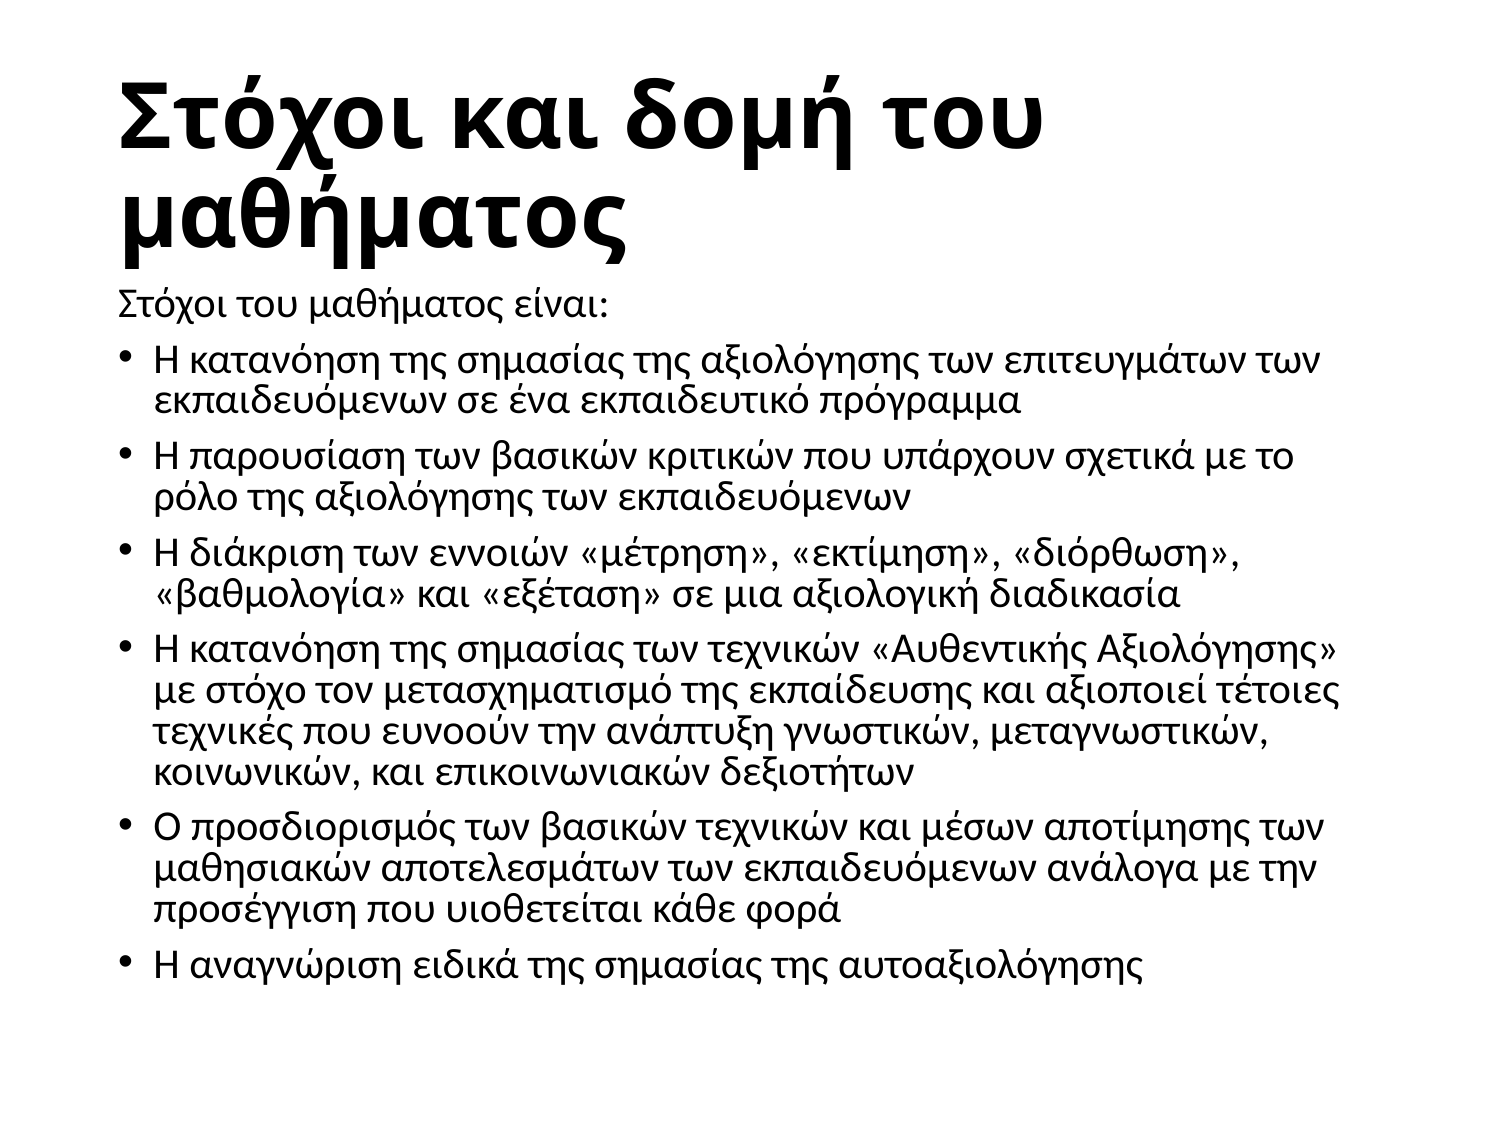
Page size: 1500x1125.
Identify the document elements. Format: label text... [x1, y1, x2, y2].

list Στόχοι του μαθήματος είναι: Η κατανόηση της σημασίας της αξιολόγησης των επιτευγμάτων των εκπαιδευόμενων σε ένα εκπαιδευτικό πρόγραμμα Η παρουσίαση των βασικών κριτικών που υπάρχουν σχετικά με το ρόλο της αξιολόγησης των εκπαιδευόμενων Η διάκριση των εννοιών «μέτρηση», «εκτίμηση», «διόρθωση», «βαθμολογία» και «εξέταση» σε μια αξιολογική διαδικασία Η κατανόηση της σημασίας των τεχνικών «Αυθεντικής Αξιολόγησης» με στόχο τον μετασχηματισμό της εκπαίδευσης και αξιοποιεί τέτοιες τεχνικές που ευνοούν την ανάπτυξη γνωστικών, μεταγνωστικών, κοινωνικών, και επικοινωνιακών δεξιοτήτων Ο προσδιορισμός των βασικών τεχνικών και μέσων αποτίμησης των μαθησιακών αποτελεσμάτων των εκπαιδευόμενων ανάλογα με την προσέγγιση που υιοθετείται κάθε φορά Η αναγνώριση ειδικά της σημασίας της αυτοαξιολόγησης [103, 277, 1397, 1007]
title Στόχοι και δομή του μαθήματος [103, 59, 1397, 277]
